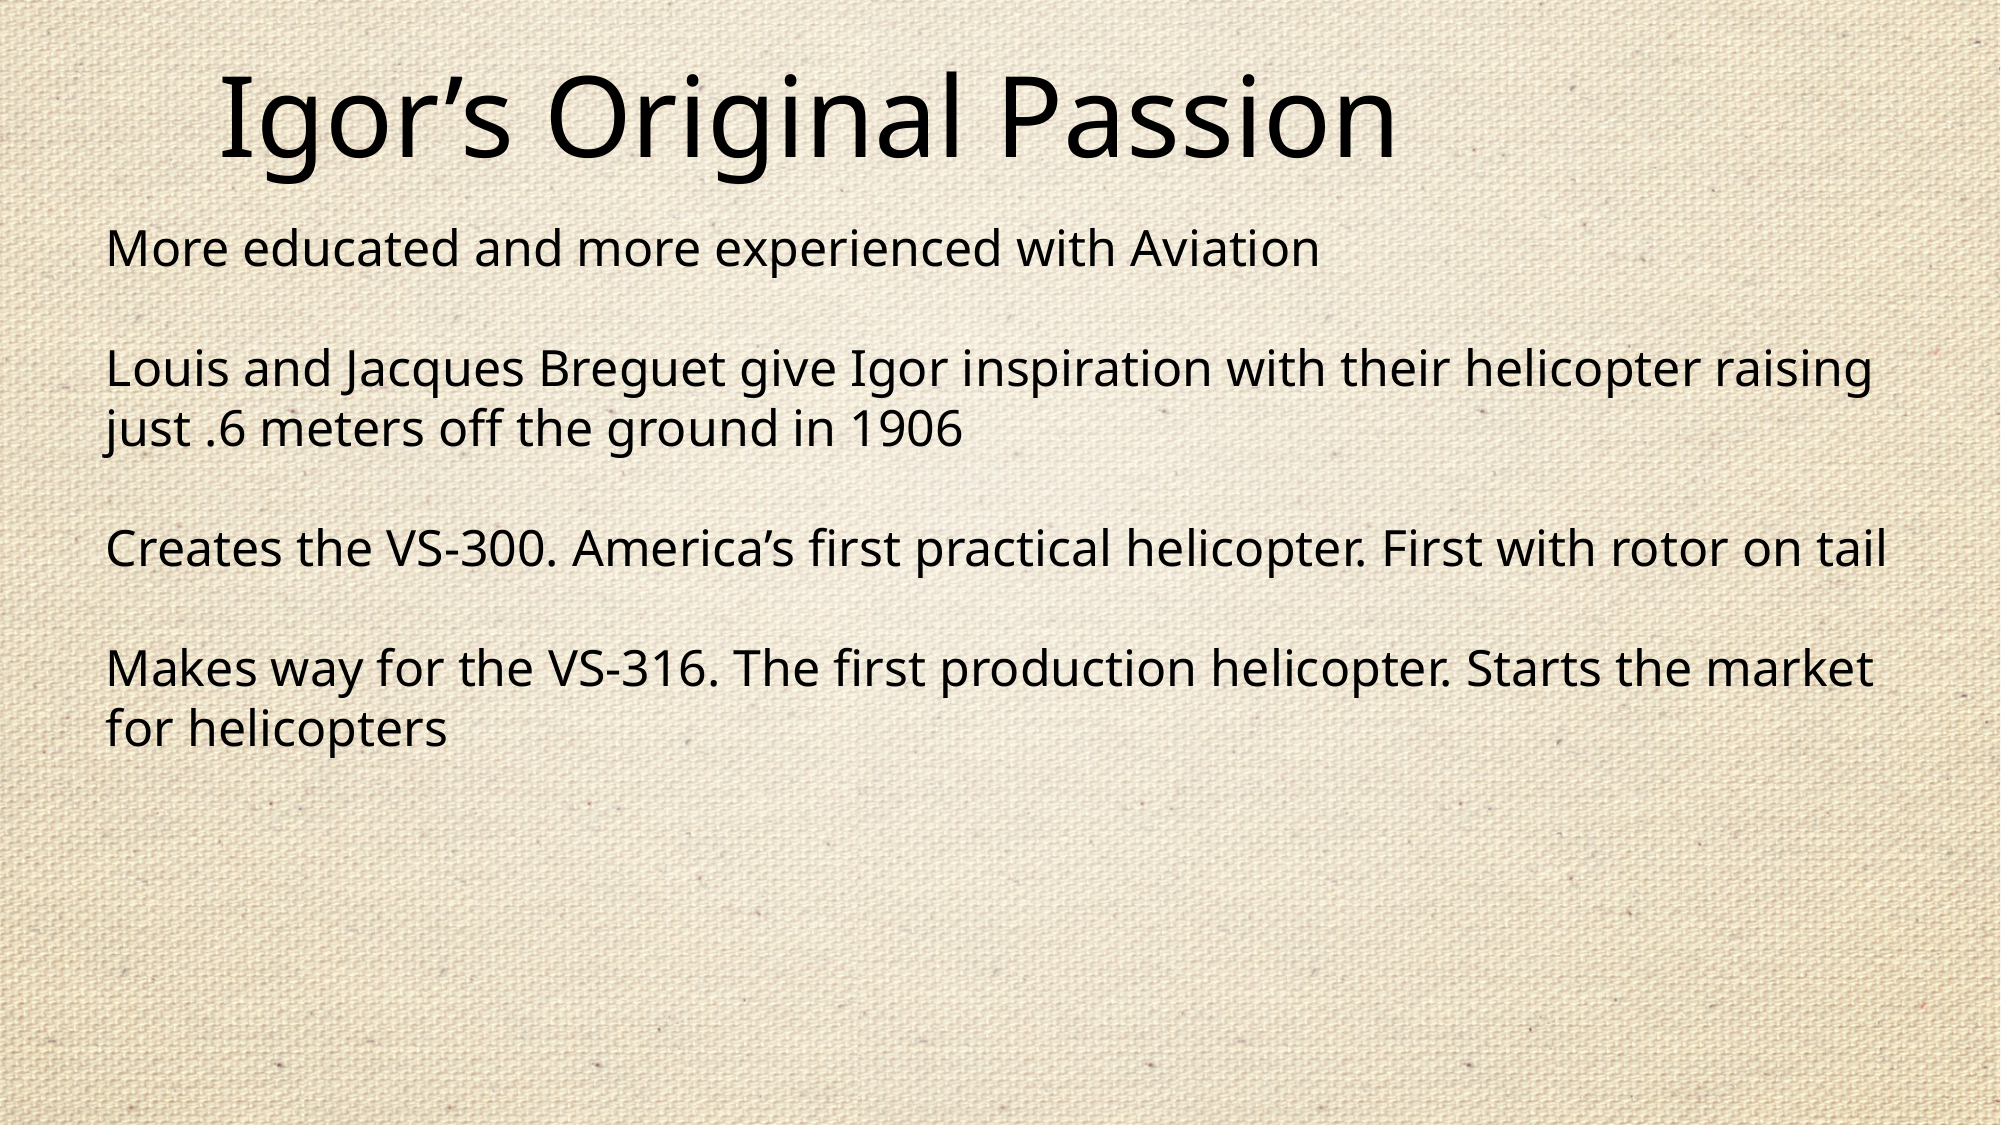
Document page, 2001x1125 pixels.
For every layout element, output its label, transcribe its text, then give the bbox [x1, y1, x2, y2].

picture [0, 0, 2001, 1125]
text_box Igor’s Original Passion [203, 37, 1795, 188]
text_box More educated and more experienced with Aviation Louis and Jacques Breguet give Igor inspiration with their helicopter raising just .6 meters off the ground in 1906 Creates the VS-300. America’s first practical helicopter. First with rotor on tail Makes way for the VS-316. The first production helicopter. Starts the market for helicopters [91, 208, 1932, 884]
